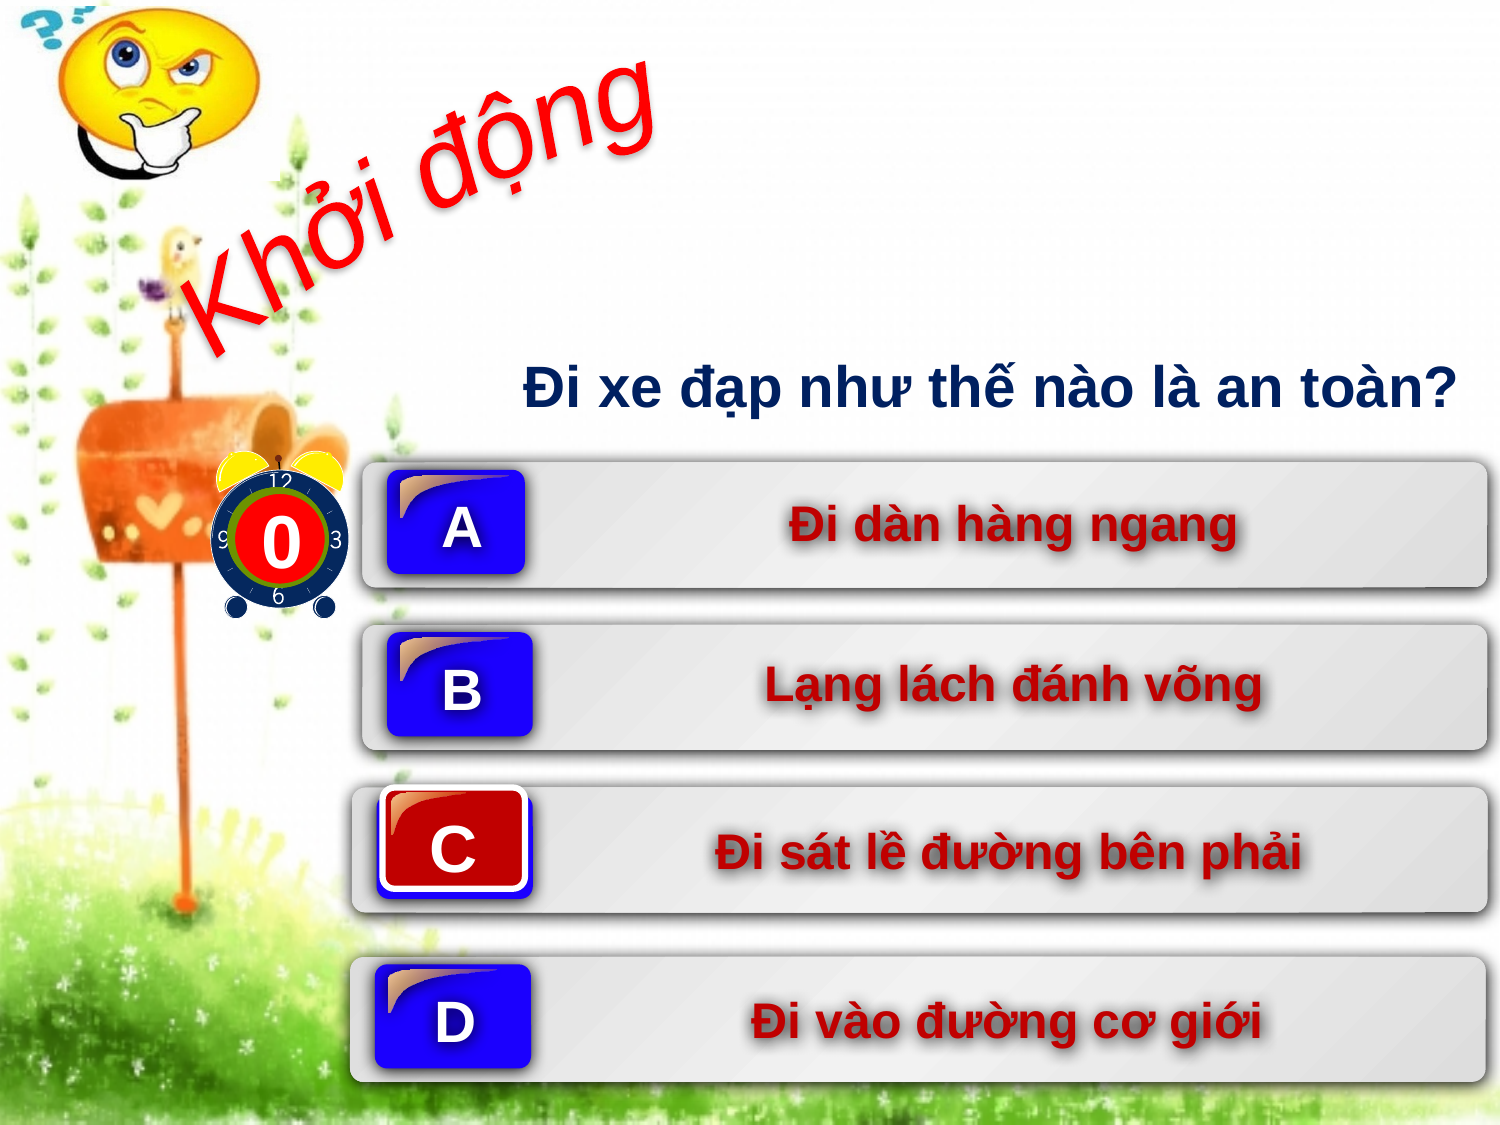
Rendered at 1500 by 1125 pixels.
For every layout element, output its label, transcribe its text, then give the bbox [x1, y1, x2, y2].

picture [0, 0, 1500, 1125]
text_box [349, 956, 1486, 1083]
title Đi xe đạp như thế nào là an toàn? [463, 275, 1475, 451]
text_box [382, 787, 526, 895]
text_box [351, 787, 1488, 913]
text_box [362, 462, 1488, 588]
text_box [362, 624, 1488, 751]
